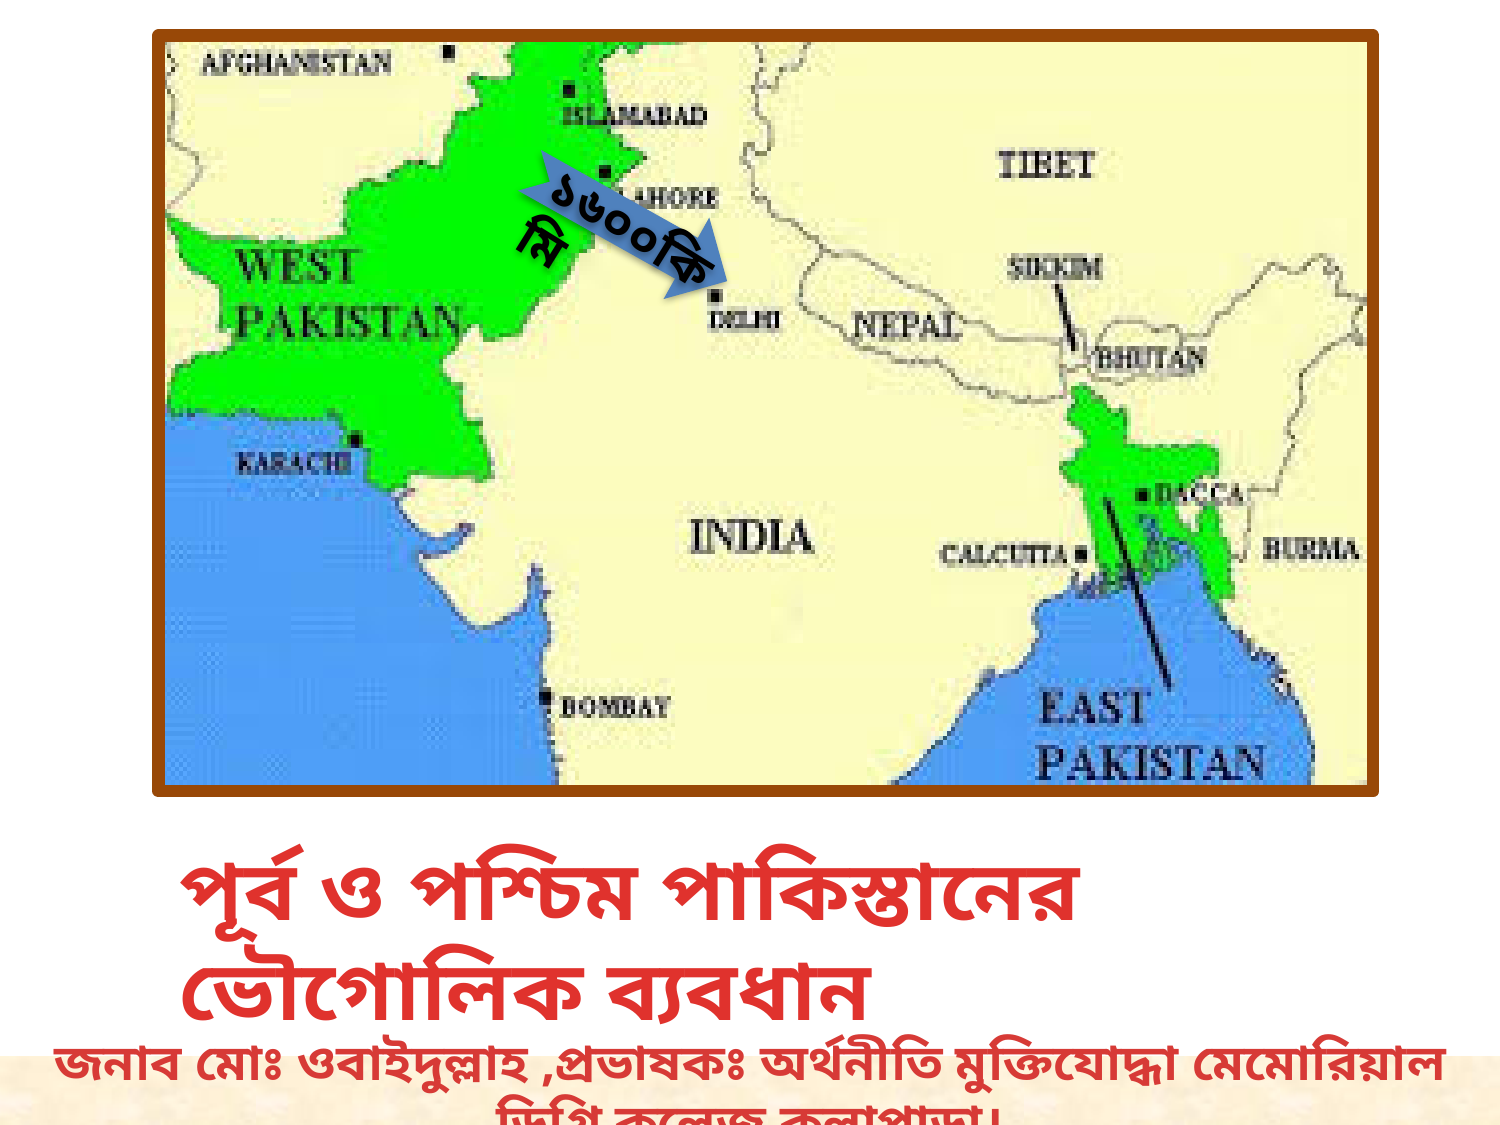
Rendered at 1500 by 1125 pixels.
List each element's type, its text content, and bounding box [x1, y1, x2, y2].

footer জনাব মোঃ ওবাইদুল্লাহ ,প্রভাষকঃ অর্থনীতি মুক্তিযোদ্ধা মেমোরিয়াল ডিগ্রি কলেজ,কলাপাড়া। [0, 1056, 1500, 1125]
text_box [513, 183, 760, 278]
picture [164, 41, 1368, 786]
text_box পূর্ব ও পশ্চিম পাকিস্তানের ভৌগোলিক ব্যবধান [164, 829, 1388, 1045]
